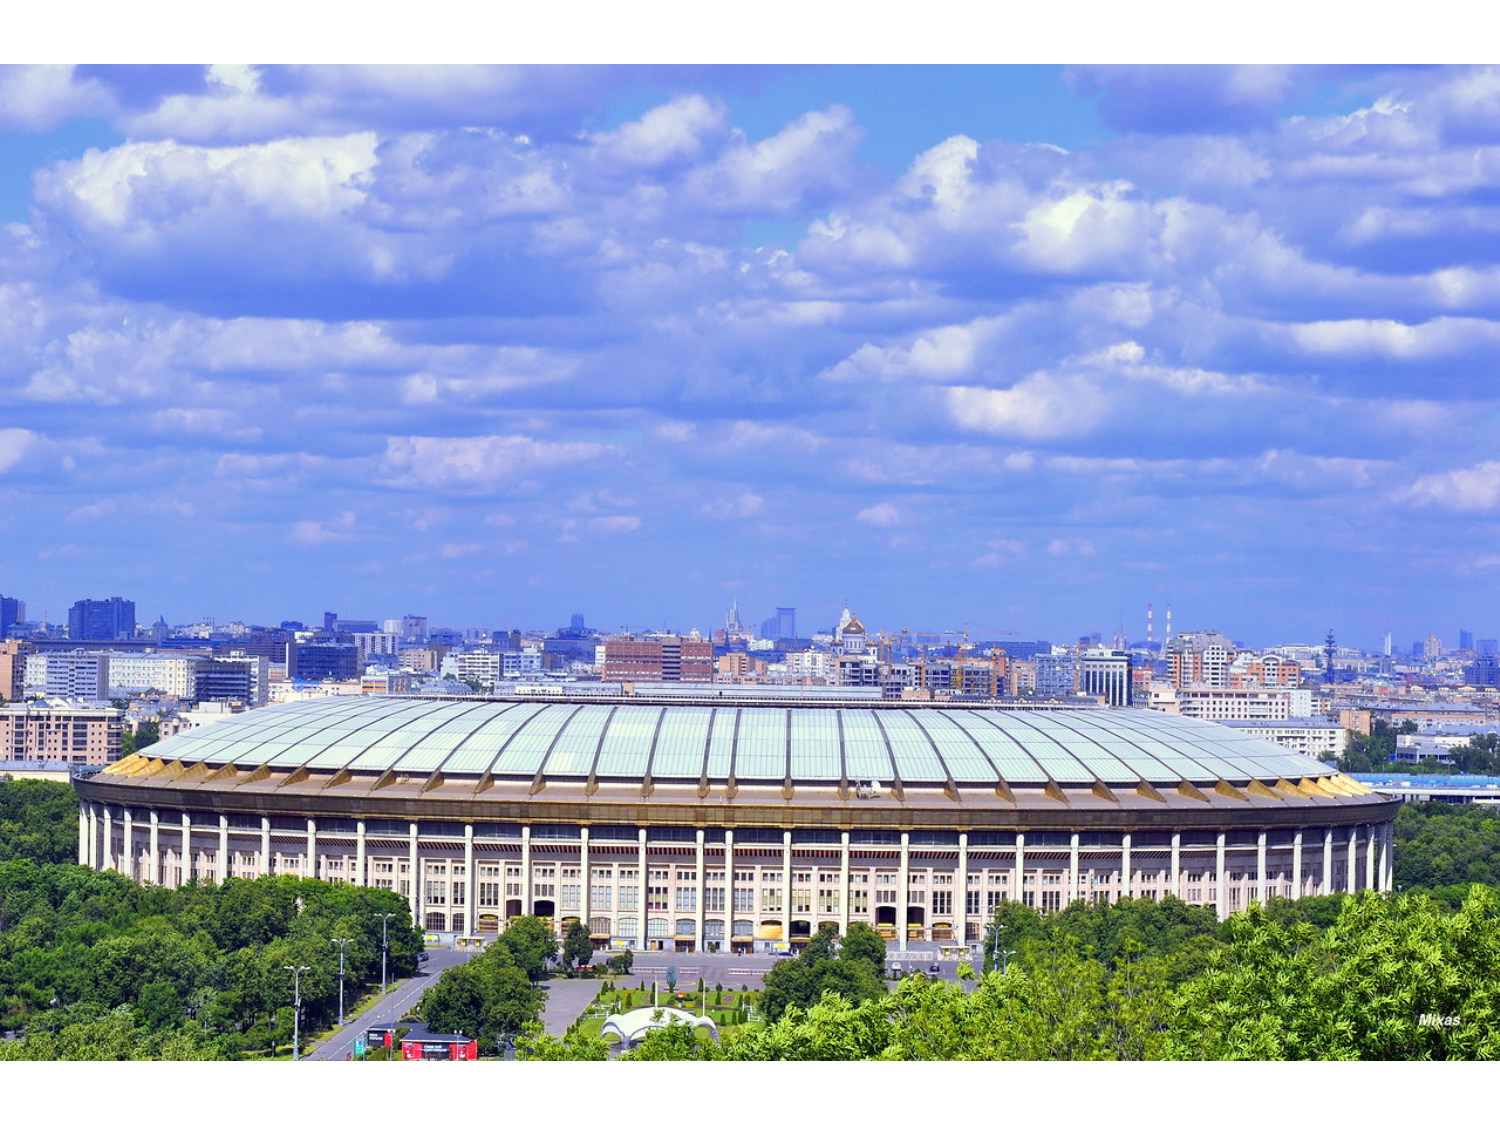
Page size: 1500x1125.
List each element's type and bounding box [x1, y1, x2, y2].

picture [0, 64, 1500, 1061]
